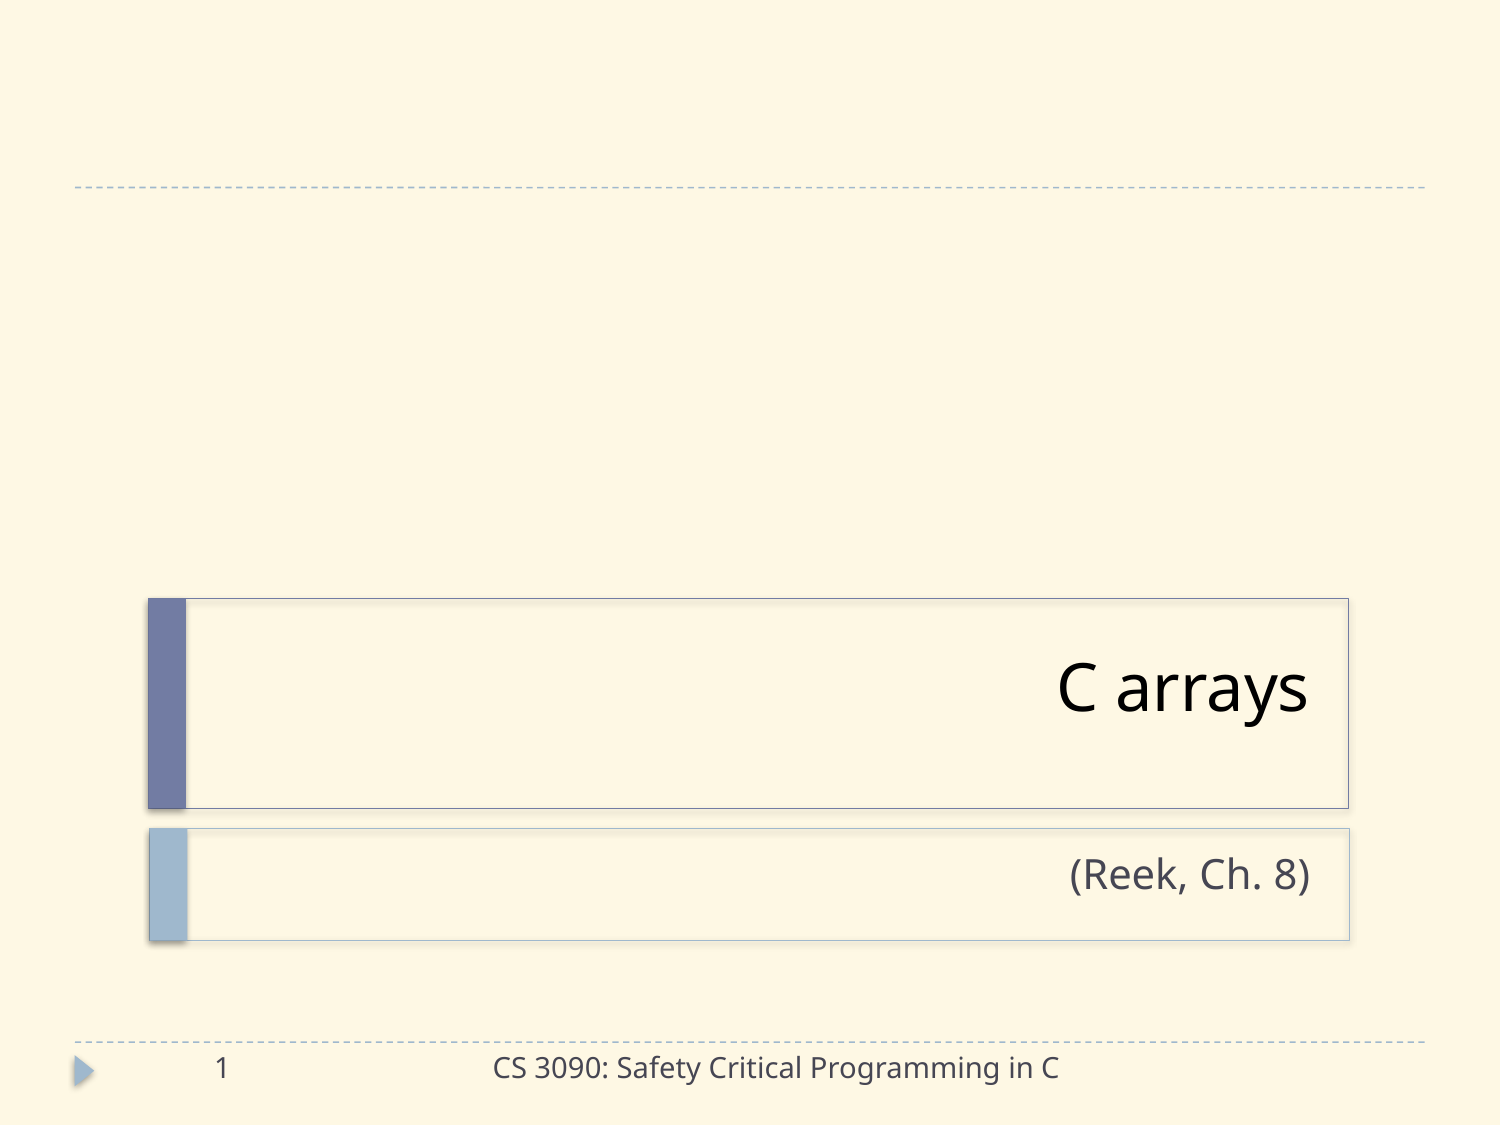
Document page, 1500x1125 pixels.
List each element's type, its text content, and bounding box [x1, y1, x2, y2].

footer CS 3090: Safety Critical Programming in C [475, 1042, 1075, 1103]
slide_number 1 [199, 1042, 400, 1103]
title C arrays [200, 637, 1325, 800]
subtitle (Reek, Ch. 8) [200, 840, 1325, 929]
